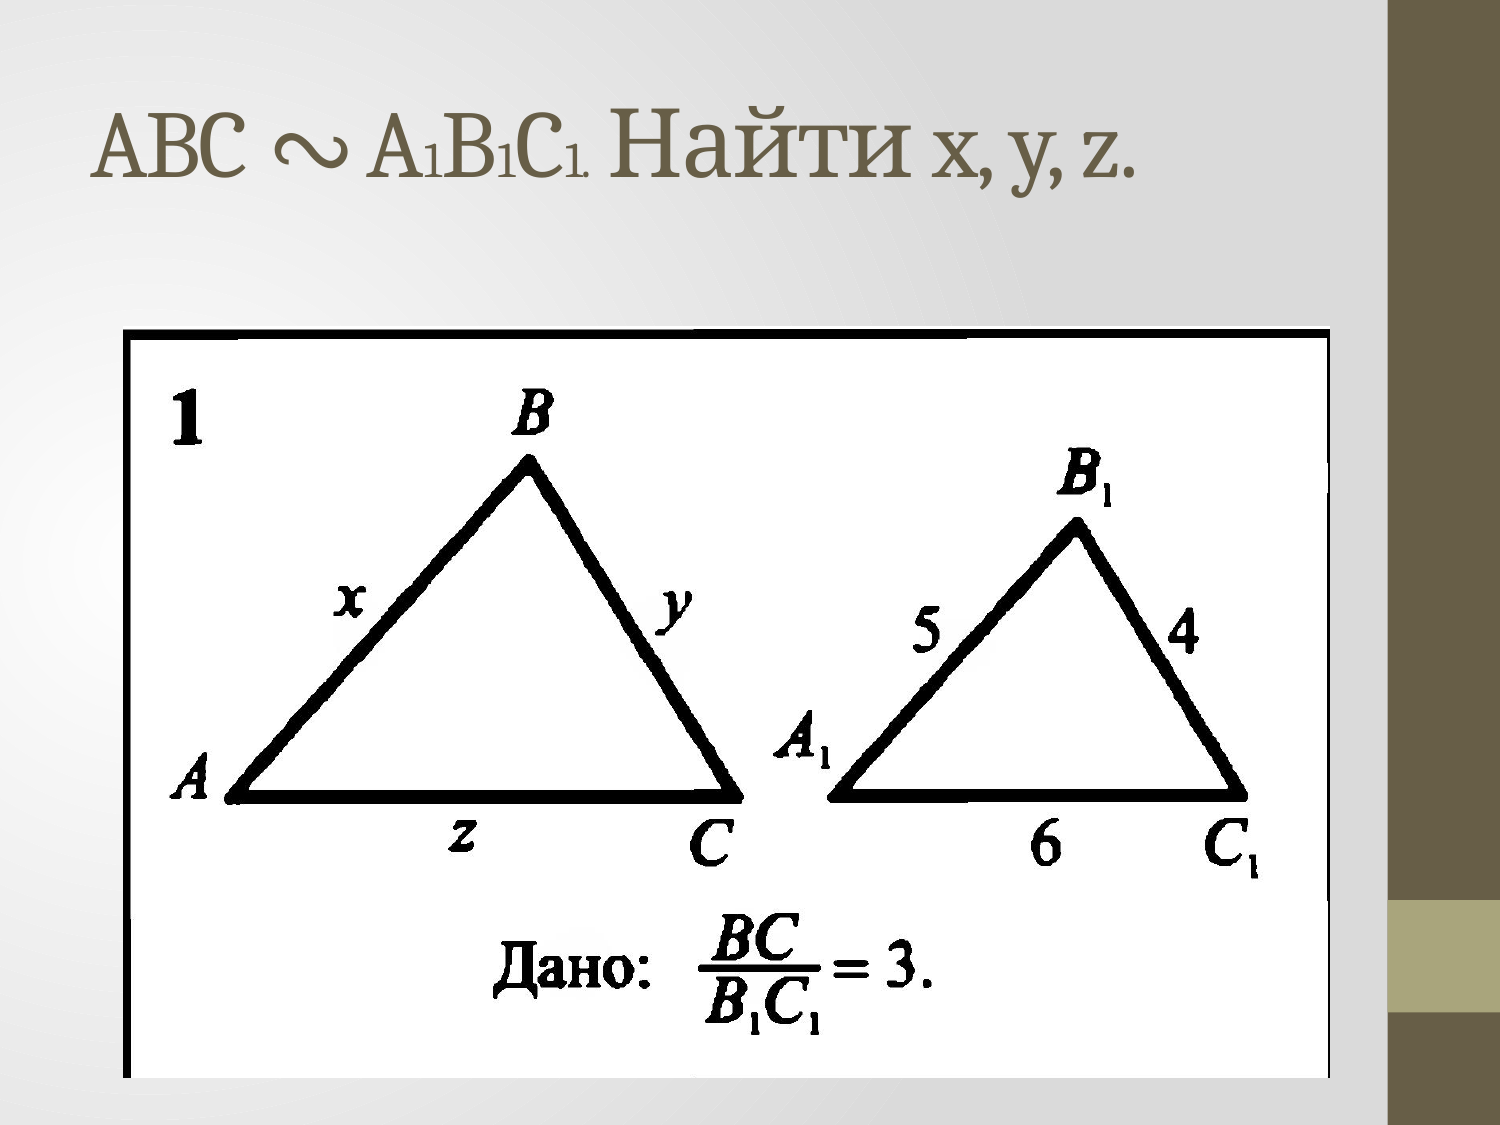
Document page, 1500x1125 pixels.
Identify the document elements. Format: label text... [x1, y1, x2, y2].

title ABC ∾ A1B1C1. Найти x, y, z. [75, 45, 1325, 233]
picture [123, 325, 1331, 1078]
